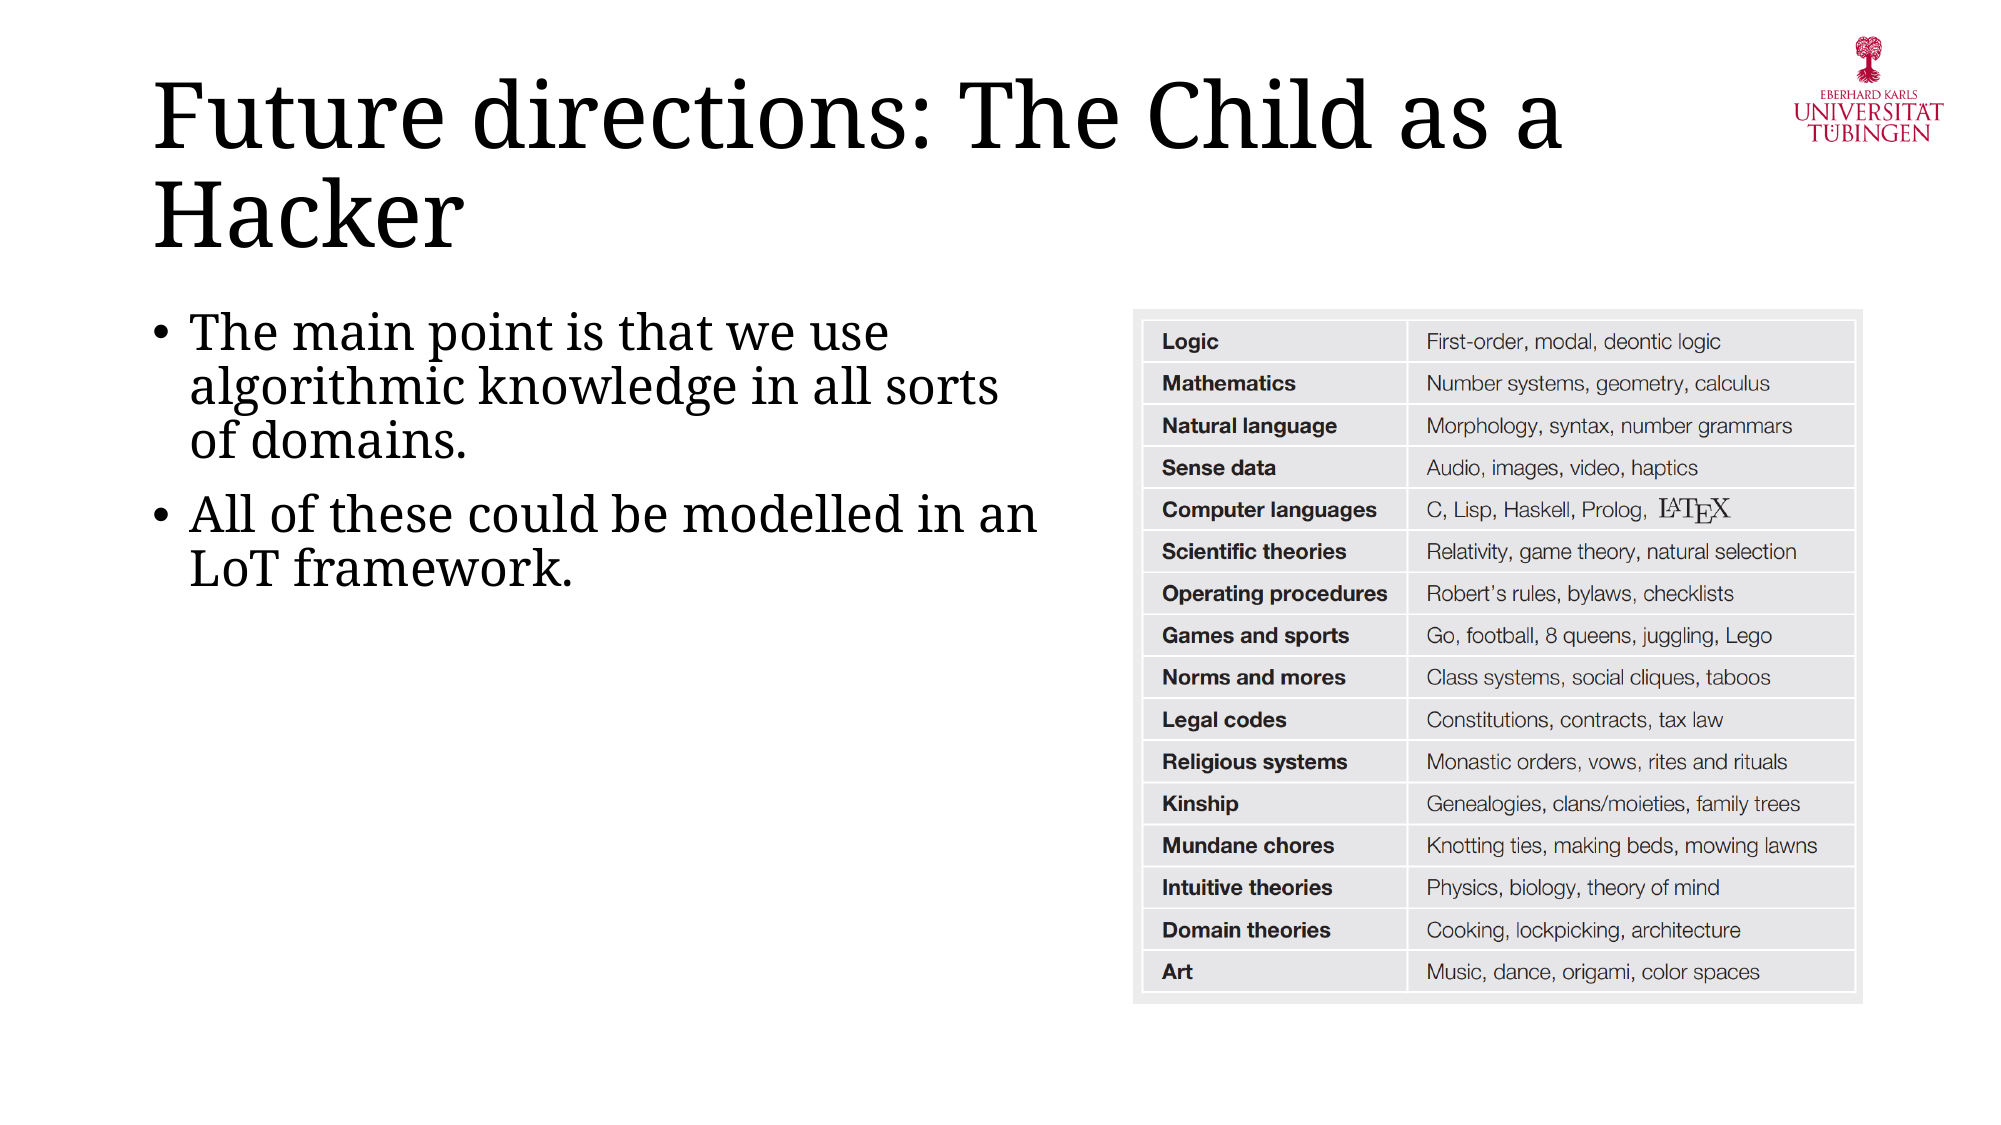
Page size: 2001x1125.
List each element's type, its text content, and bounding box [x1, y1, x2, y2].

picture [1132, 309, 1863, 1004]
title Future directions: The Child as a Hacker [137, 59, 1863, 278]
list The main point is that we use algorithmic knowledge in all sorts of domains. All of these could be modelled in an LoT framework. [137, 299, 1064, 1014]
picture [1790, 33, 1947, 145]
